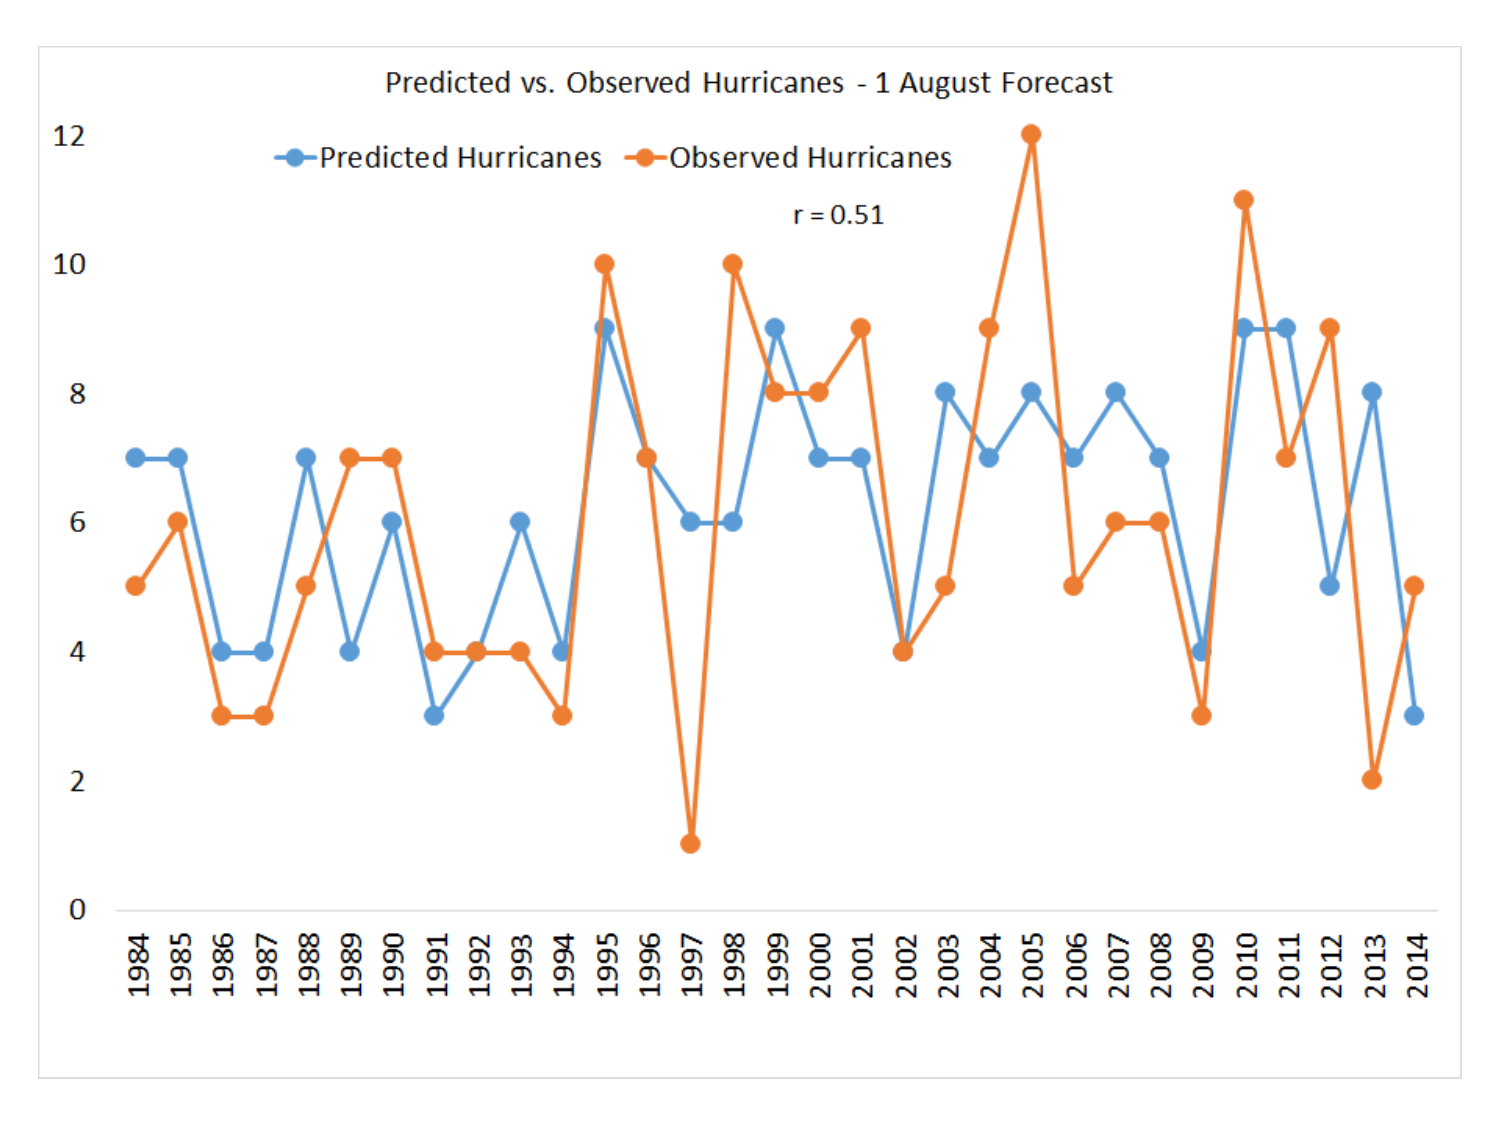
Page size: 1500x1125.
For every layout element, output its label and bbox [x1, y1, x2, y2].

picture [38, 46, 1462, 1079]
